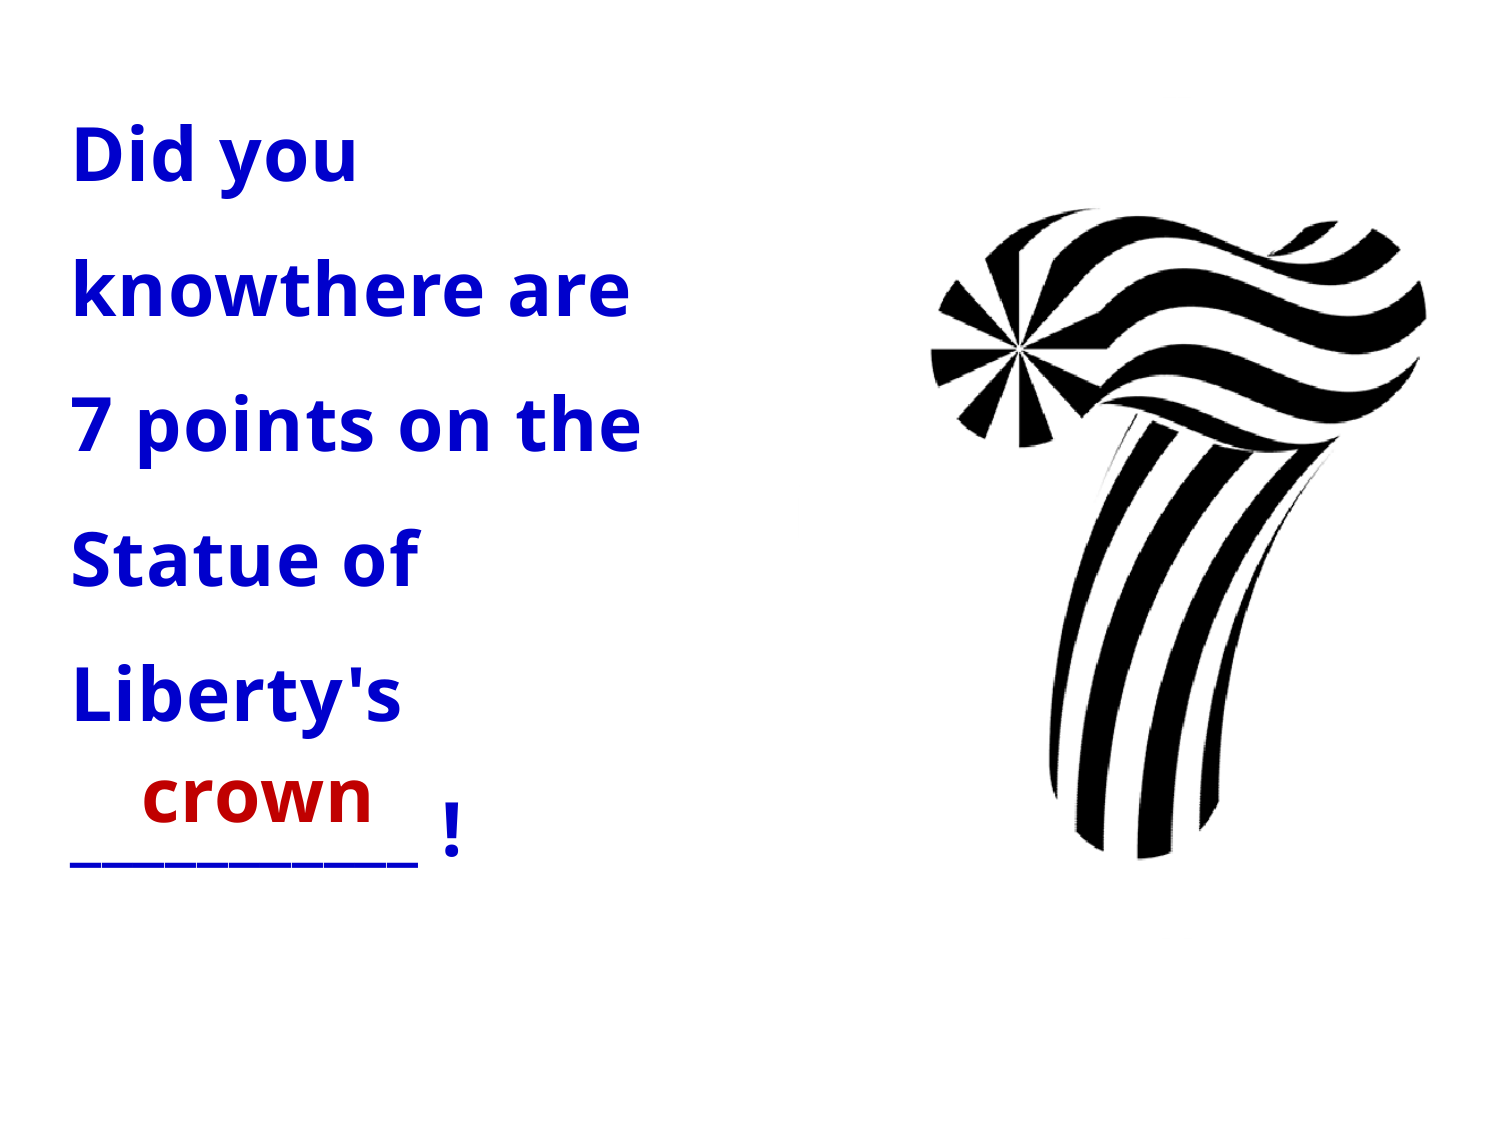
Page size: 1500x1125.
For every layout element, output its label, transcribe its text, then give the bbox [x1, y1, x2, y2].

picture [796, 95, 1500, 941]
text_box crown [126, 739, 390, 845]
text_box Did you knowthere are 7 points on the Statue of Liberty's ___________ ! [55, 54, 681, 880]
